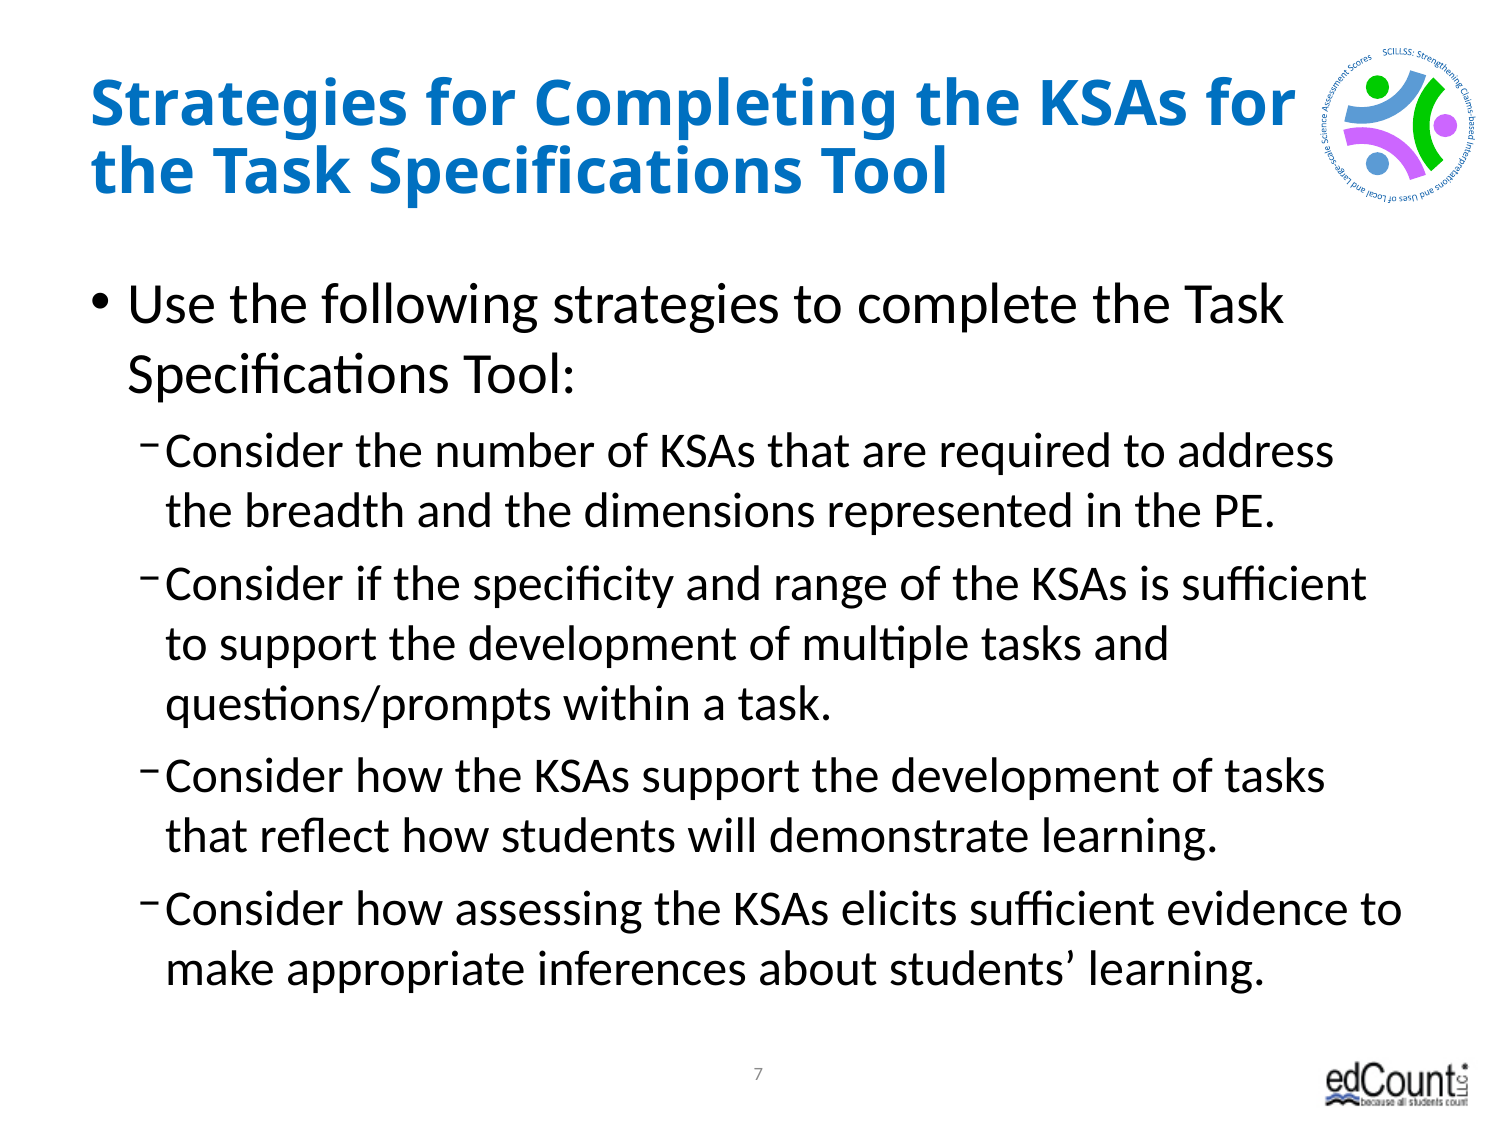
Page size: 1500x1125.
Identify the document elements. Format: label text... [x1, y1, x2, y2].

title Strategies for Completing the KSAs for the Task Specifications Tool [75, 45, 1425, 233]
list Use the following strategies to complete the Task Specifications Tool: Consider the number of KSAs that are required to address the breadth and the dimensions represented in the PE. Consider if the specificity and range of the KSAs is sufficient to support the development of multiple tasks and questions/prompts within a task. Consider how the KSAs support the development of tasks that reflect how students will demonstrate learning. Consider how assessing the KSAs elicits sufficient evidence to make appropriate inferences about students’ learning. [75, 257, 1425, 1043]
picture [1305, 1057, 1478, 1108]
